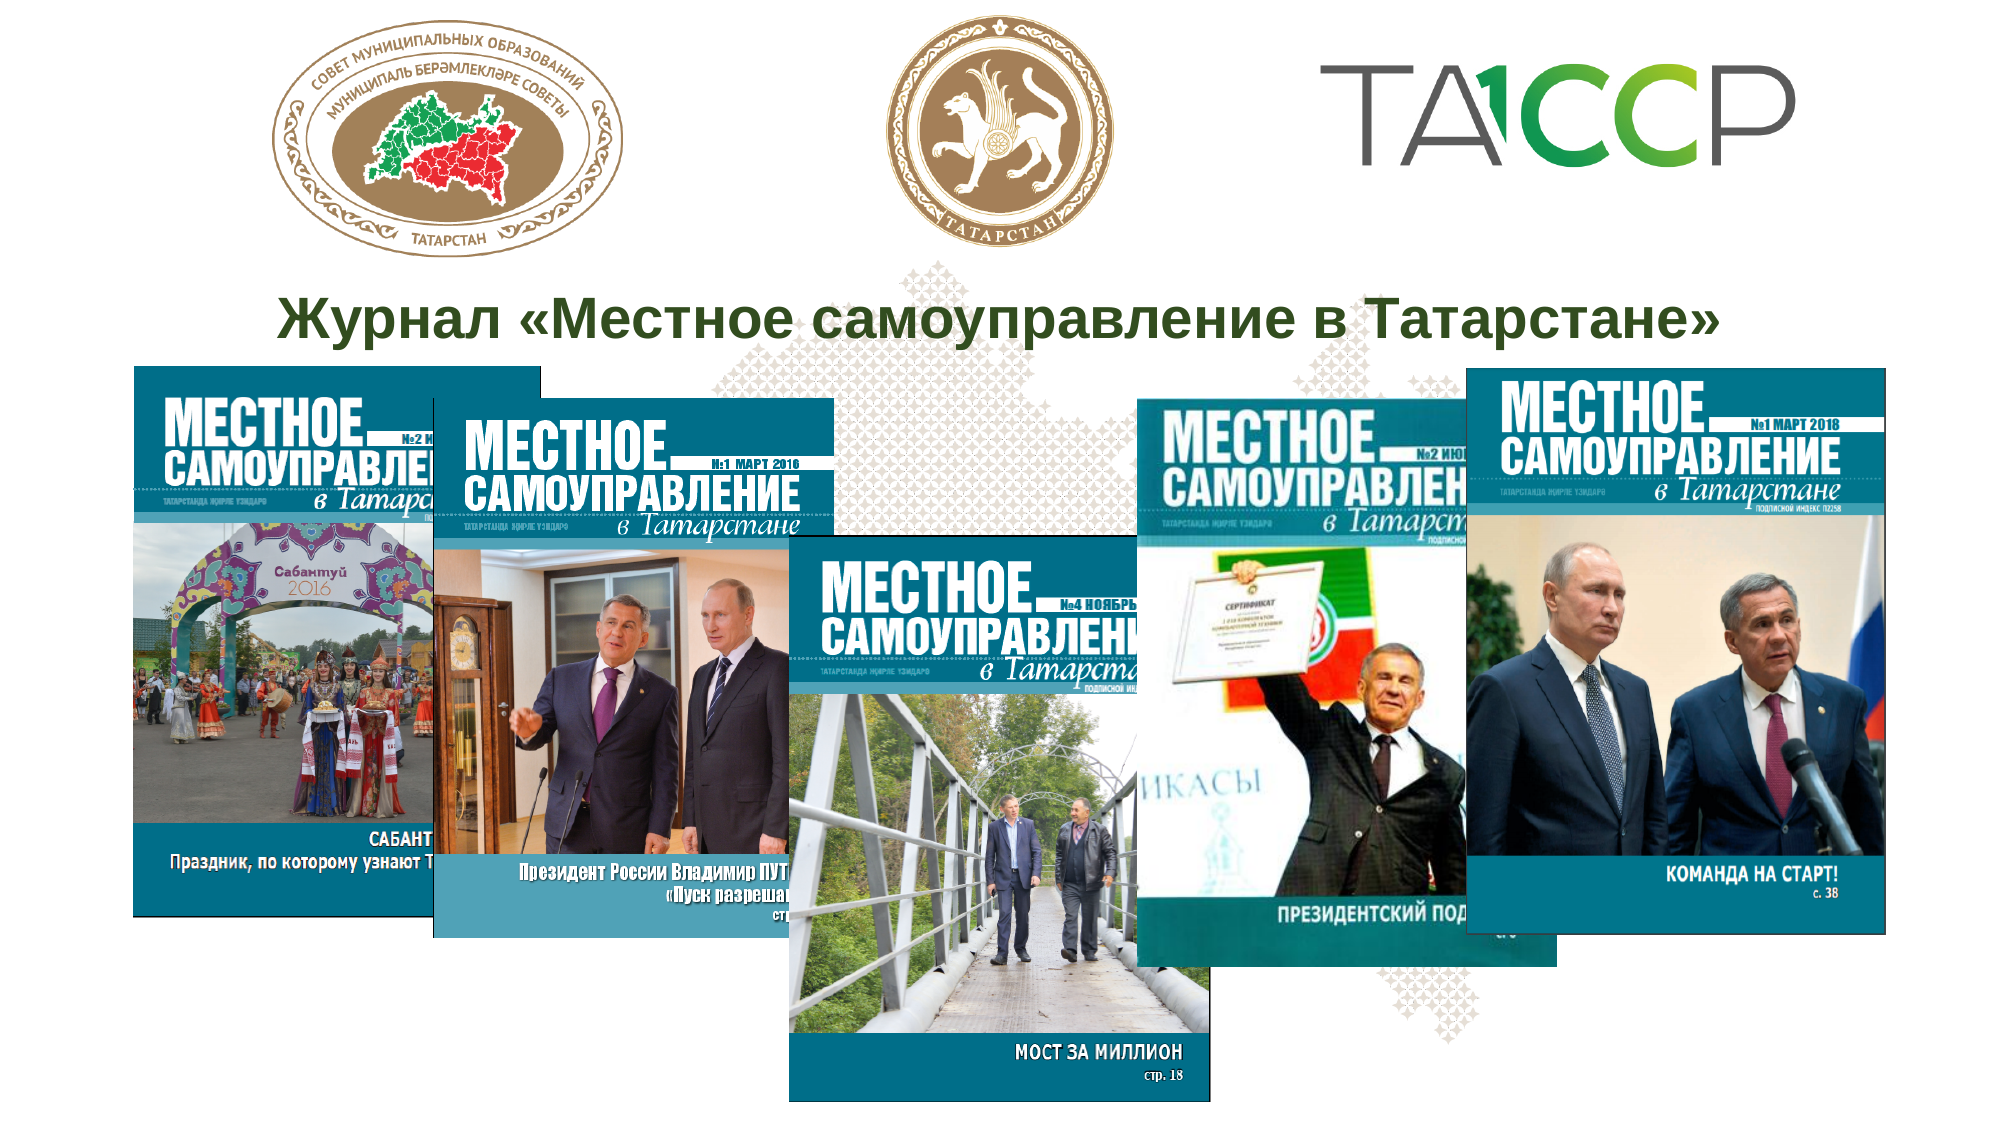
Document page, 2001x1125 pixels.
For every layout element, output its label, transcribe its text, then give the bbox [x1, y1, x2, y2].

picture [744, 521, 748, 534]
picture [1044, 664, 1052, 679]
picture [1037, 598, 1061, 611]
picture [686, 476, 709, 510]
picture [231, 398, 308, 446]
picture [644, 421, 666, 469]
picture [165, 499, 185, 504]
picture [259, 857, 276, 869]
picture [1100, 598, 1105, 611]
picture [823, 562, 861, 612]
picture [1017, 1045, 1027, 1059]
picture [205, 398, 228, 446]
picture [267, 451, 310, 485]
picture [899, 669, 929, 675]
picture [360, 451, 380, 485]
picture [513, 524, 523, 530]
picture [735, 522, 739, 534]
picture [237, 499, 266, 505]
picture [1093, 598, 1097, 611]
picture [312, 398, 336, 446]
picture [166, 451, 185, 485]
picture [955, 618, 976, 654]
picture [187, 451, 242, 485]
picture [515, 476, 544, 510]
picture [383, 451, 406, 485]
picture [488, 476, 510, 510]
picture [1172, 1045, 1182, 1059]
picture [1087, 664, 1098, 679]
picture [1110, 1045, 1144, 1059]
picture [907, 618, 929, 654]
picture [1002, 618, 1025, 654]
picture [866, 562, 888, 612]
picture [409, 451, 427, 485]
picture [1124, 598, 1129, 611]
picture [334, 451, 357, 485]
picture [978, 561, 1004, 613]
picture [892, 561, 918, 613]
picture [1053, 618, 1077, 654]
picture [245, 451, 265, 485]
picture [526, 524, 534, 529]
picture [314, 451, 333, 485]
picture [1081, 598, 1086, 611]
picture [735, 476, 754, 510]
picture [171, 855, 251, 873]
picture [283, 857, 357, 873]
picture [638, 476, 660, 510]
picture [1030, 1045, 1049, 1059]
picture [830, 669, 866, 675]
picture [368, 432, 433, 445]
picture [188, 499, 207, 505]
text_box Журнал «Местное самоуправление в Татарстане» [1580, 272, 2000, 358]
picture [1270, 37, 1853, 205]
picture [1009, 562, 1031, 612]
picture [569, 476, 588, 510]
picture [375, 495, 382, 508]
picture [1096, 1045, 1107, 1059]
picture [931, 618, 952, 654]
picture [1006, 657, 1023, 679]
picture [428, 494, 433, 508]
picture [586, 421, 611, 469]
picture [1120, 664, 1133, 679]
picture [1103, 664, 1119, 679]
picture [724, 524, 729, 534]
picture [211, 499, 233, 504]
picture [947, 562, 974, 612]
picture [1146, 1072, 1165, 1081]
picture [1159, 1045, 1169, 1059]
picture [1103, 618, 1124, 654]
picture [1044, 1045, 1062, 1059]
picture [883, 12, 1117, 250]
picture [547, 476, 566, 510]
picture [508, 421, 529, 469]
picture [1028, 664, 1033, 678]
picture [1068, 598, 1077, 611]
picture [1036, 664, 1043, 679]
picture [671, 521, 675, 534]
picture [467, 421, 502, 469]
picture [783, 476, 799, 510]
picture [358, 495, 365, 508]
picture [663, 521, 668, 534]
picture [617, 476, 636, 510]
picture [1029, 618, 1050, 654]
picture [560, 421, 582, 469]
picture [363, 857, 421, 873]
picture [384, 495, 388, 508]
picture [823, 618, 844, 654]
picture [646, 514, 650, 534]
picture [166, 398, 202, 446]
picture [870, 669, 892, 674]
picture [466, 476, 485, 510]
picture [615, 421, 640, 469]
picture [1147, 1045, 1156, 1059]
picture [413, 494, 427, 508]
picture [767, 521, 772, 534]
picture [499, 524, 507, 530]
picture [921, 562, 944, 612]
picture [1054, 664, 1058, 678]
picture [687, 521, 691, 533]
picture [341, 398, 362, 446]
picture [1068, 1045, 1088, 1059]
picture [133, 0, 1887, 1103]
picture [1081, 618, 1099, 654]
text_box Журнал «Местное самоуправление в Татарстане» [0, 272, 419, 358]
picture [533, 421, 558, 469]
picture [664, 476, 683, 510]
picture [759, 476, 778, 510]
picture [338, 488, 355, 508]
picture [979, 618, 1001, 654]
picture [593, 476, 612, 510]
picture [366, 495, 374, 508]
picture [845, 618, 904, 654]
picture [714, 476, 730, 510]
picture [679, 521, 684, 534]
picture [790, 525, 794, 536]
